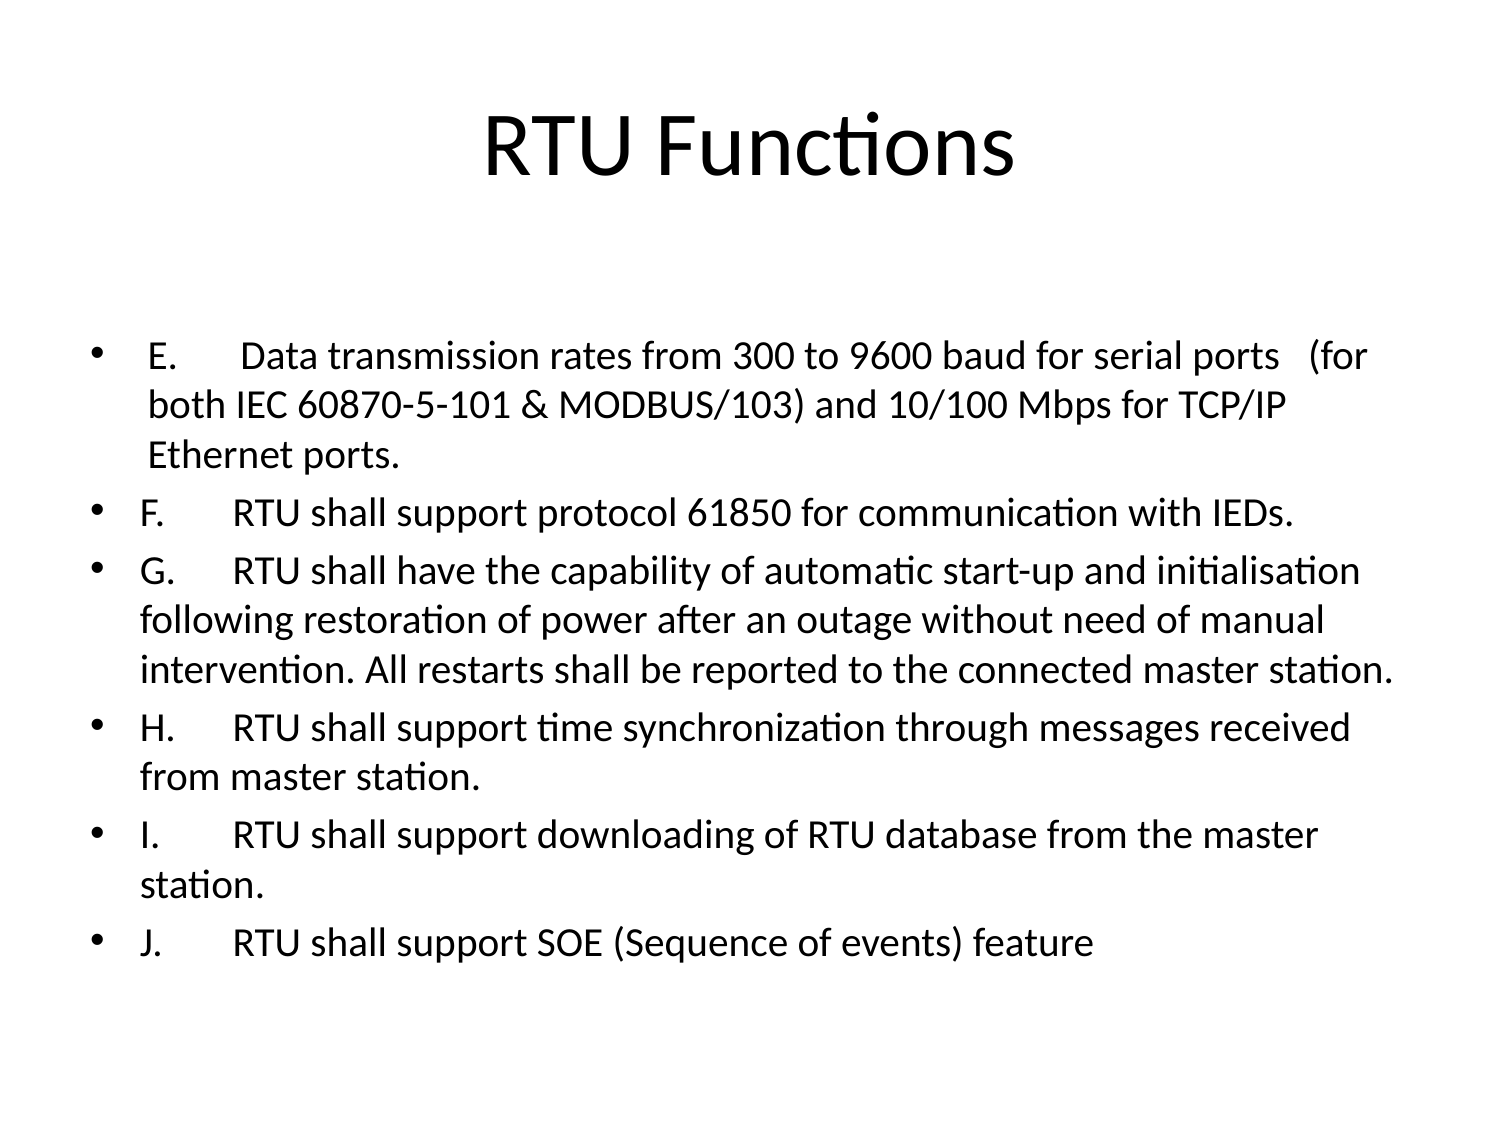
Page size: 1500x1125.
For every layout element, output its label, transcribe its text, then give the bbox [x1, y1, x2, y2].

list E. Data transmission rates from 300 to 9600 baud for serial ports (for both IEC 60870-5-101 & MODBUS/103) and 10/100 Mbps for TCP/IP Ethernet ports. F. RTU shall support protocol 61850 for communication with IEDs. G. RTU shall have the capability of automatic start-up and initialisation following restoration of power after an outage without need of manual intervention. All restarts shall be reported to the connected master station. H. RTU shall support time synchronization through messages received from master station. I. RTU shall support downloading of RTU database from the master station. J. RTU shall support SOE (Sequence of events) feature [75, 262, 1425, 1005]
title RTU Functions [75, 45, 1425, 233]
